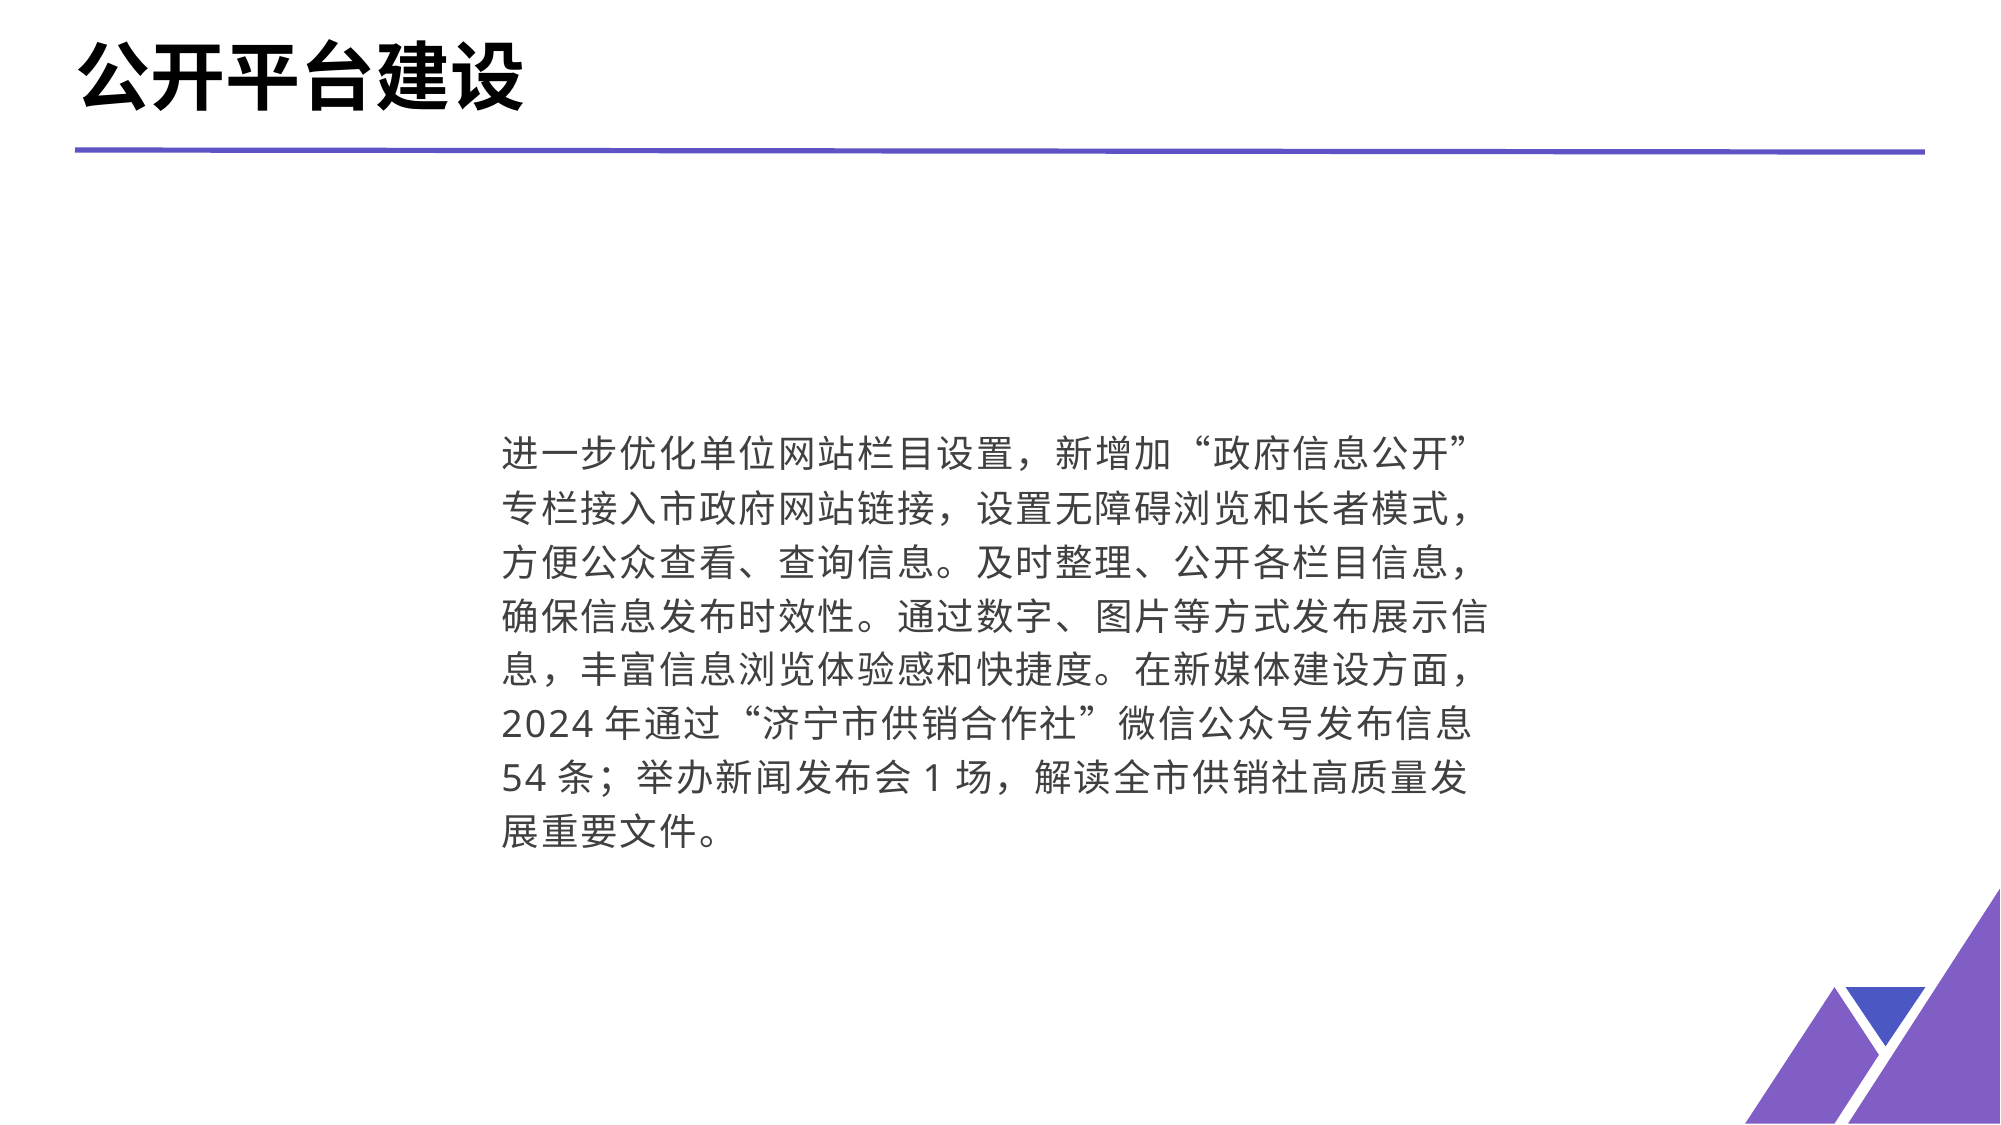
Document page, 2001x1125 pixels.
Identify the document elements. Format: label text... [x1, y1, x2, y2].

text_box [1745, 888, 2000, 1124]
text_box 进一步优化单位网站栏目设置，新增加“政府信息公开”专栏接入市政府网站链接，设置无障碍浏览和长者模式，方便公众查看、查询信息。及时整理、公开各栏目信息，确保信息发布时效性。通过数字、图片等方式发布展示信息，丰富信息浏览体验感和快捷度。在新媒体建设方面，2024年通过“济宁市供销合作社”微信公众号发布信息54条；举办新闻发布会1场，解读全市供销社高质量发展重要文件。 [491, 371, 1509, 904]
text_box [74, 149, 1925, 153]
text_box 公开平台建设 [75, 24, 1925, 125]
